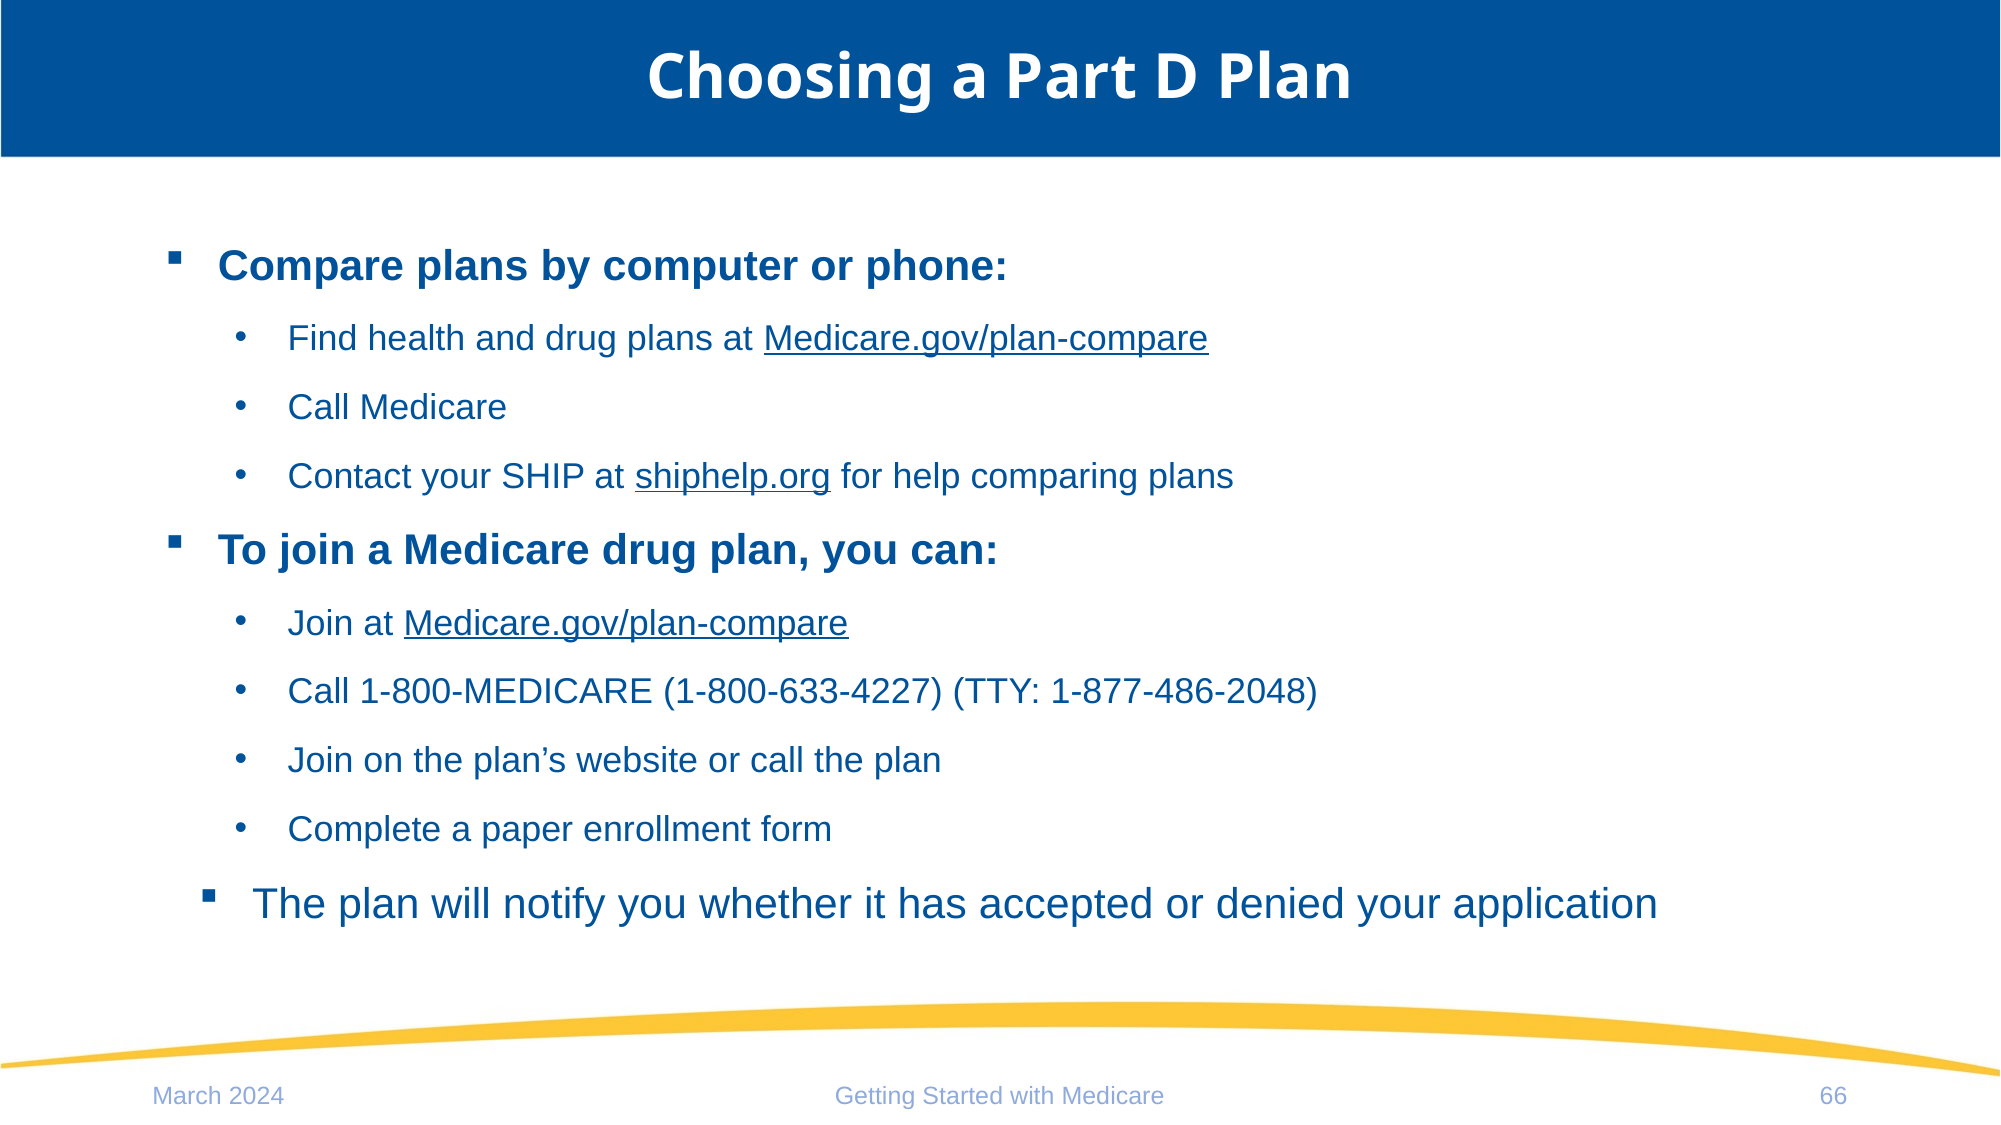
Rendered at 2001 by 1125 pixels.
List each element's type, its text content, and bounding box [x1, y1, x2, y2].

footer Getting Started with Medicare [662, 1065, 1338, 1125]
slide_number 66 [1412, 1065, 1863, 1125]
list Compare plans by computer or phone: Find health and drug plans at Medicare.gov/plan-compare Call Medicare Contact your SHIP at shiphelp.org for help comparing plans To join a Medicare drug plan, you can: Join at Medicare.gov/plan-compare Call 1-800-MEDICARE (1-800-633-4227) (TTY: 1-877-486-2048) Join on the plan’s website or call the plan Complete a paper enrollment form The plan will notify you whether it has accepted or denied your application [150, 224, 1875, 939]
picture [0, 0, 2001, 1125]
title Choosing a Part D Plan [0, 0, 2000, 158]
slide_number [137, 1065, 588, 1125]
